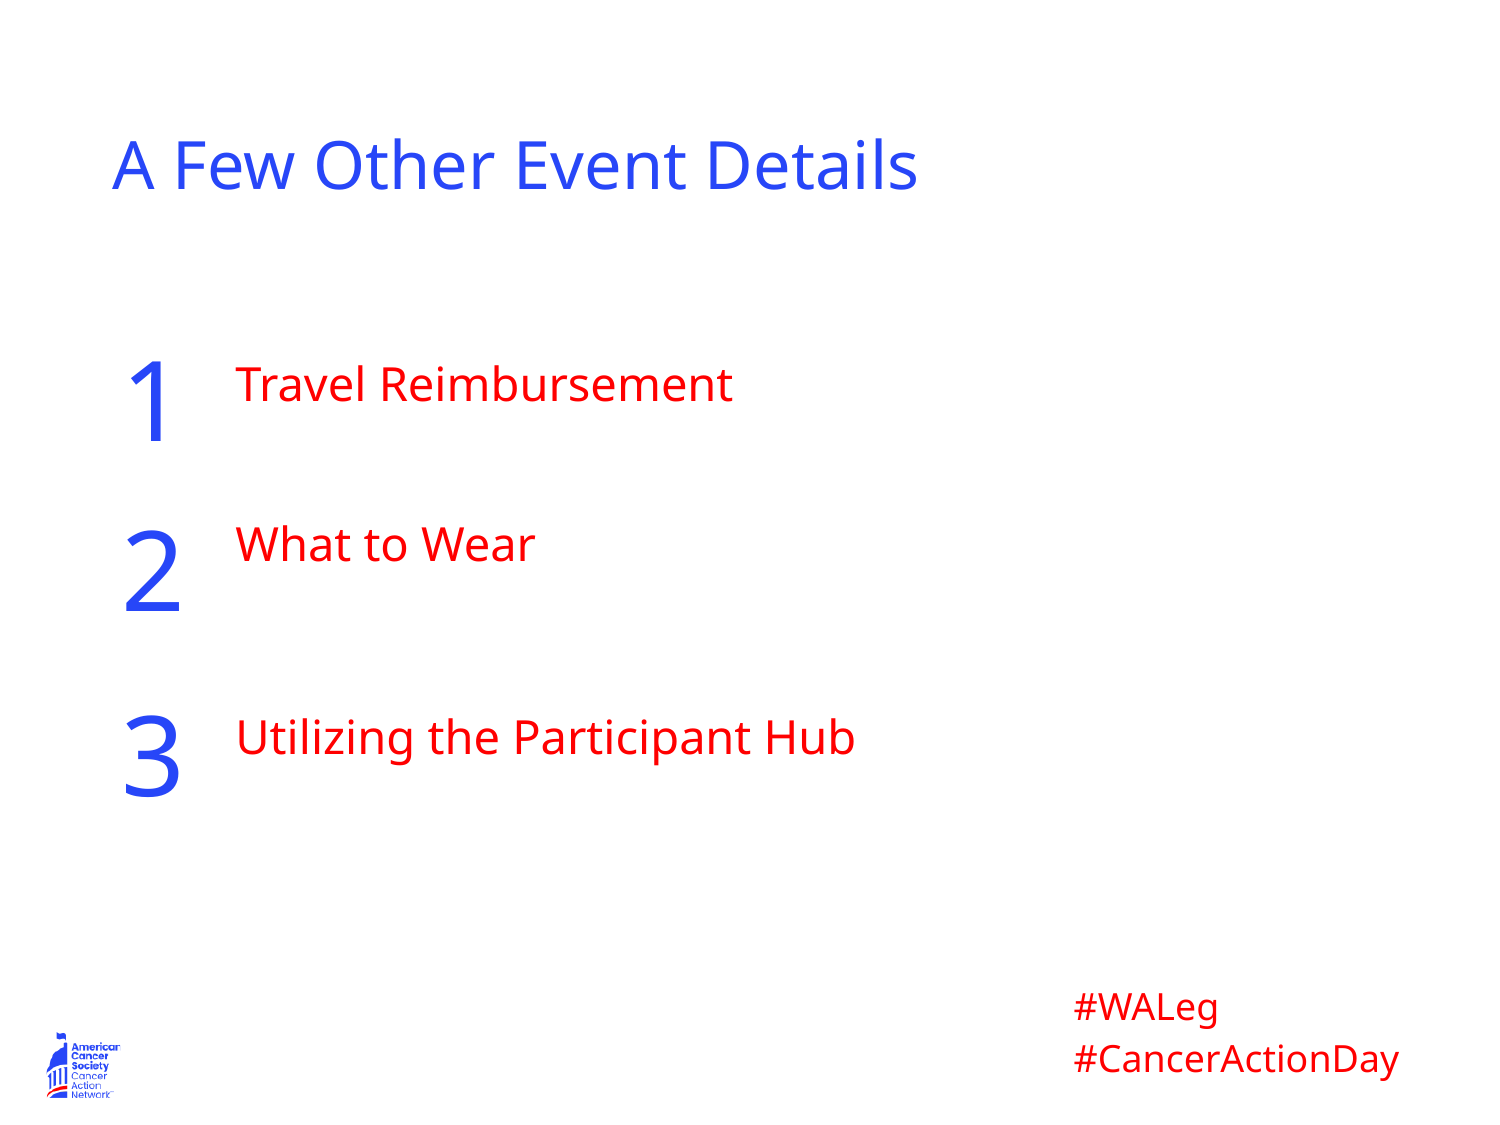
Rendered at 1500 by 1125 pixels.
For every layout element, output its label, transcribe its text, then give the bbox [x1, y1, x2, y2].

text_box 2 [112, 419, 195, 603]
text_box 1 [112, 248, 195, 419]
text_box 3 [112, 603, 195, 819]
text_box Utilizing the Participant Hub [235, 705, 1249, 765]
text_box [46, 1032, 121, 1098]
text_box #WALeg #CancerActionDay [1073, 975, 1436, 1081]
text_box A Few Other Event Details [112, 65, 1465, 203]
text_box What to Wear [235, 512, 1249, 572]
text_box Travel Reimbursement [235, 352, 1249, 412]
